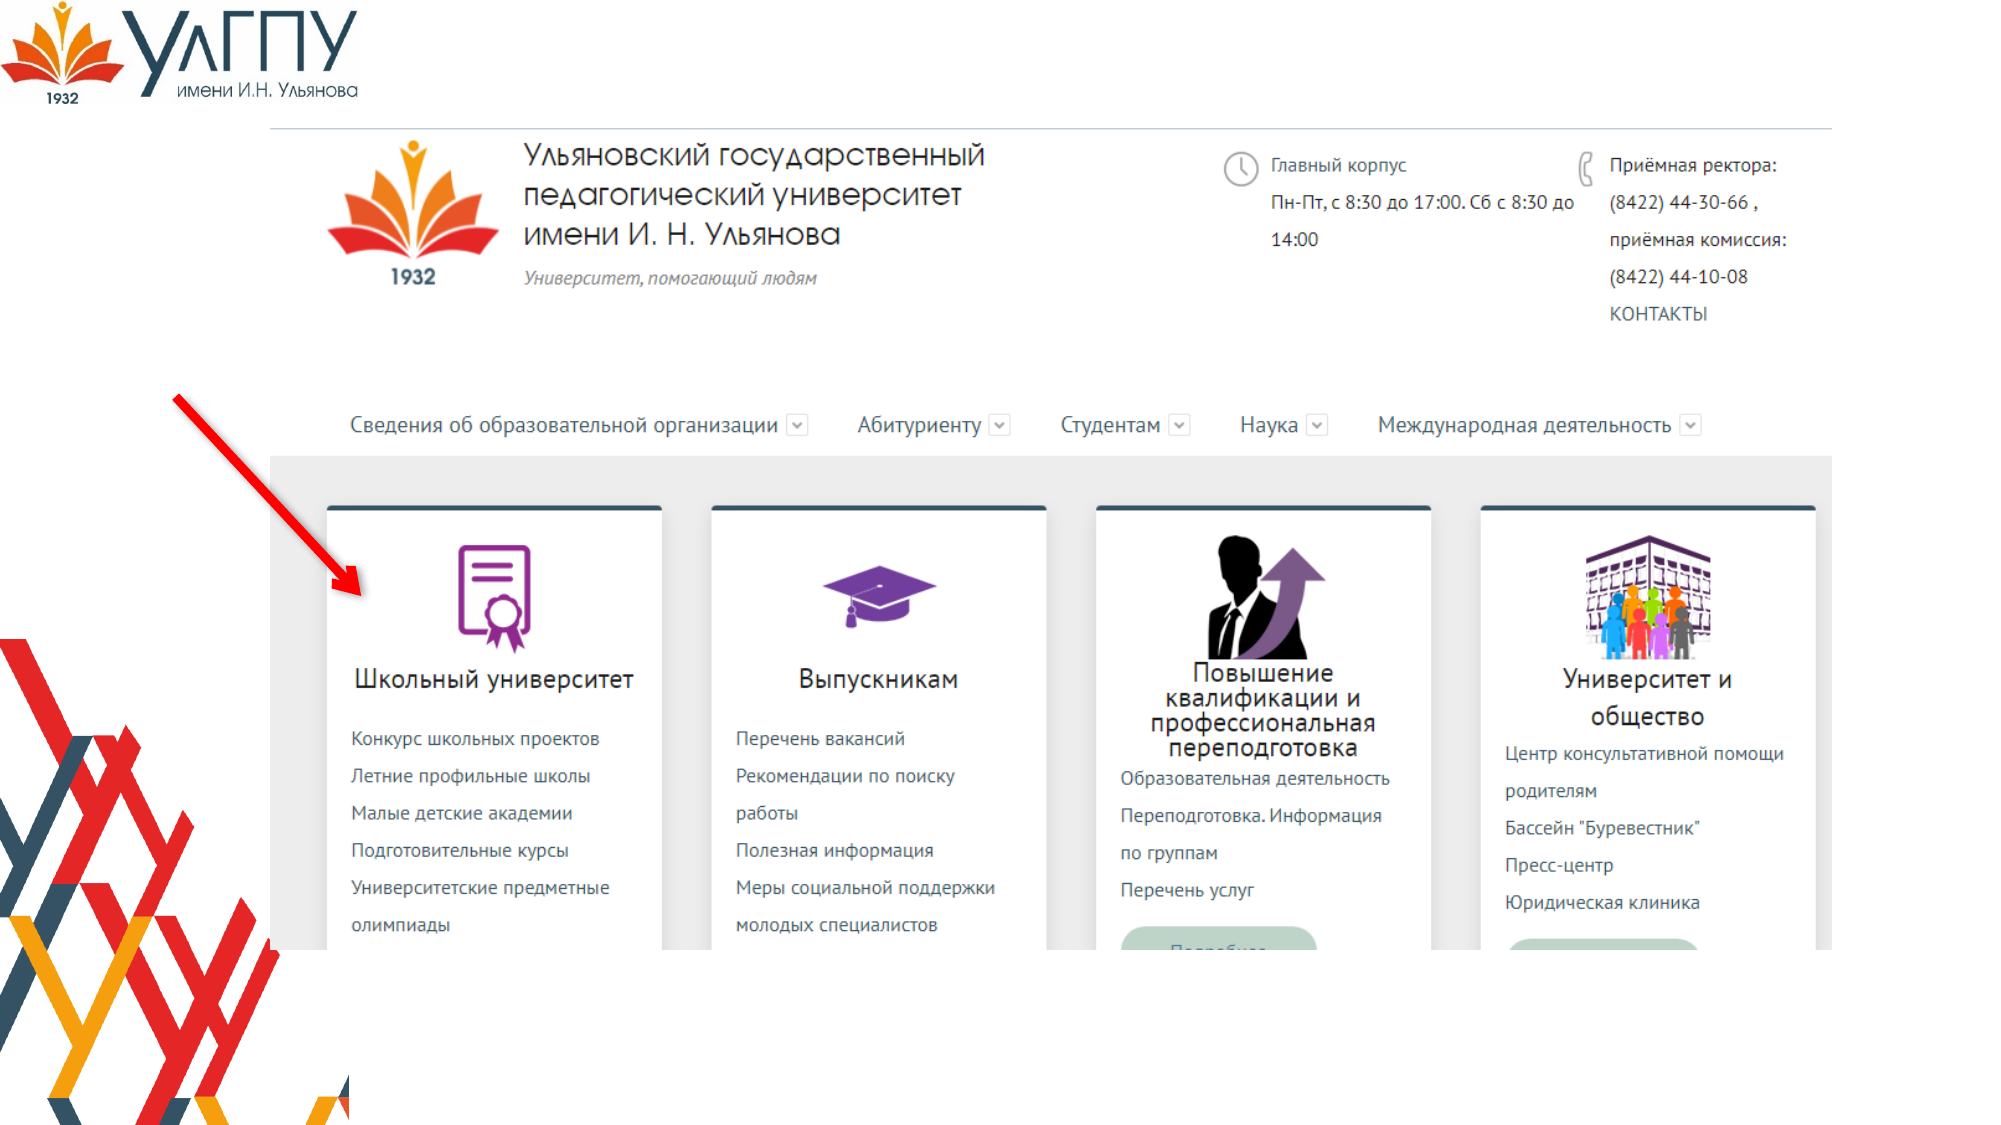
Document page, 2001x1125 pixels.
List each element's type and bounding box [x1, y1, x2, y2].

picture [0, 127, 1832, 1125]
picture [0, 0, 359, 105]
text_box [168, 403, 369, 590]
